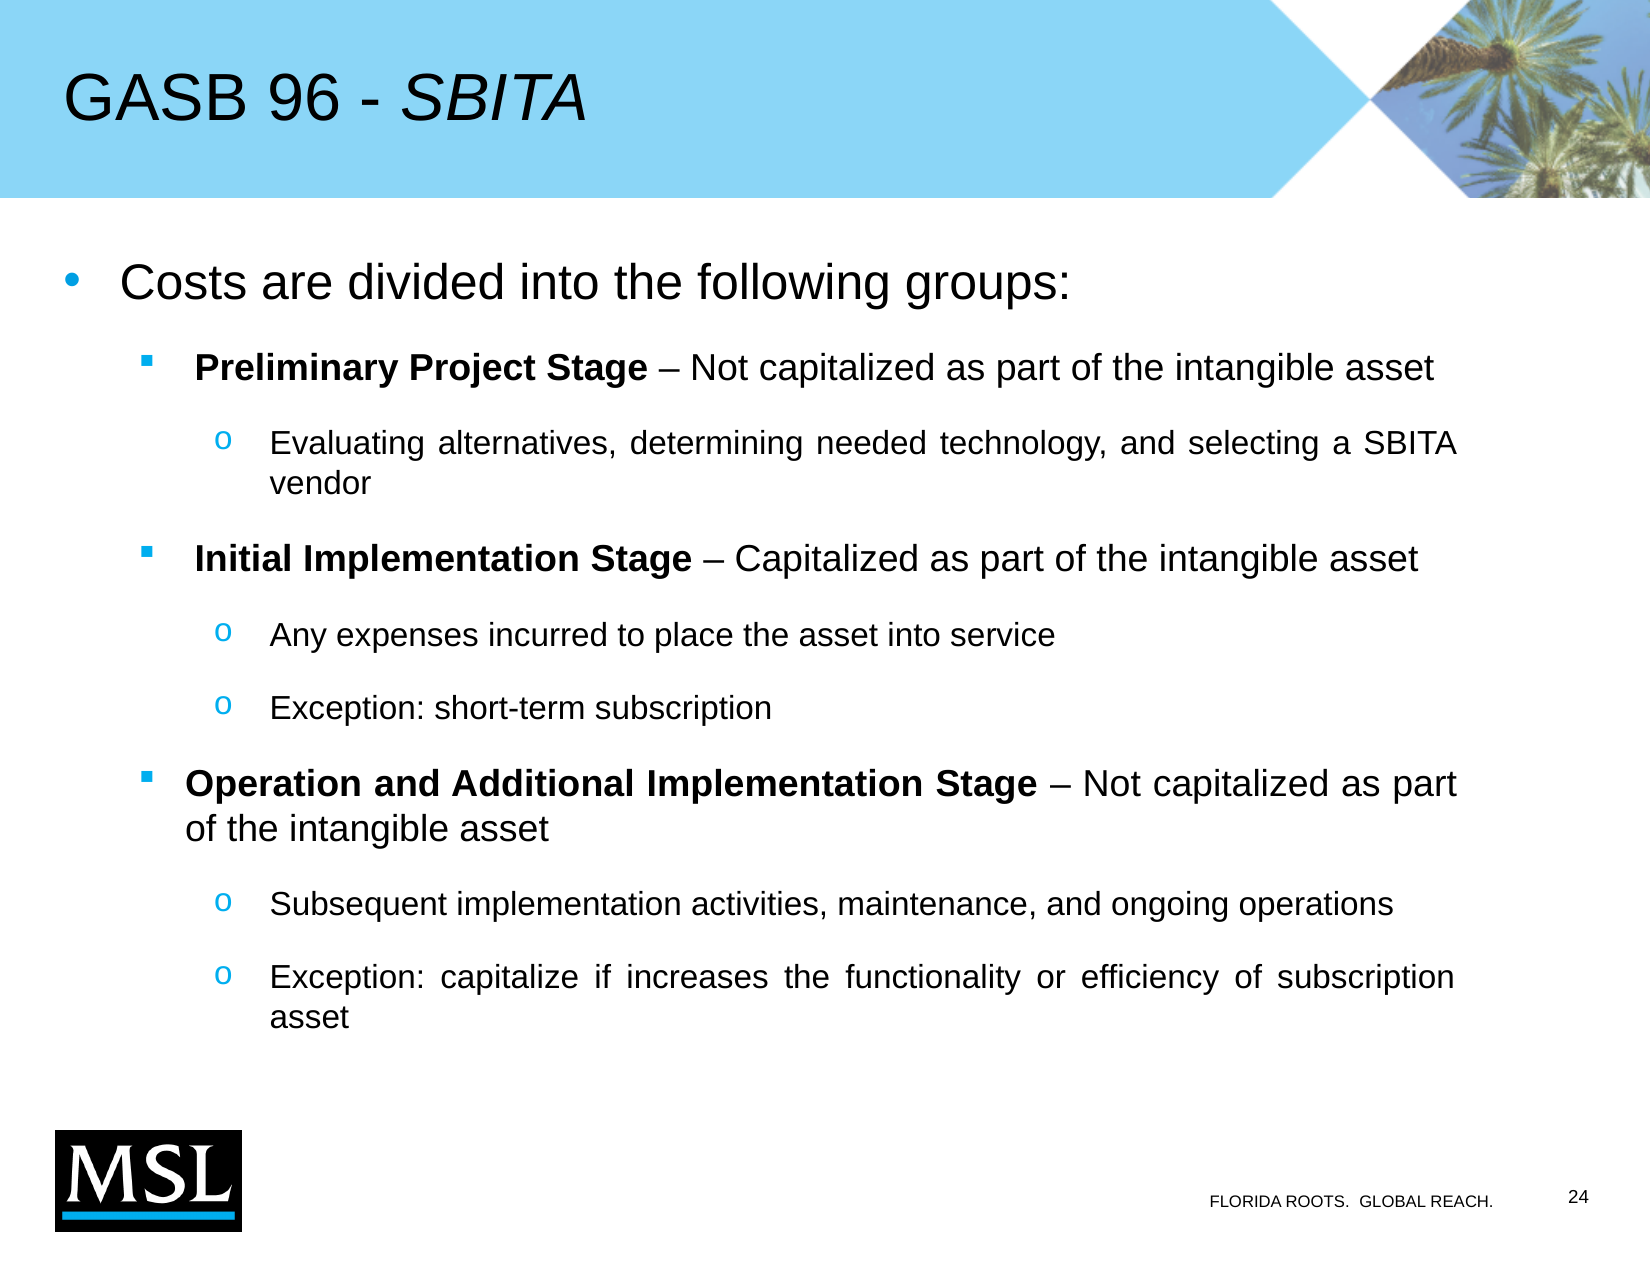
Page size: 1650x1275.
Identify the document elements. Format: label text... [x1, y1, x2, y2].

title GASB 96 - SBITA [48, 0, 1232, 198]
picture [55, 1130, 242, 1232]
list Costs are divided into the following groups: Preliminary Project Stage – Not capitalized as part of the intangible asset Evaluating alternatives, determining needed technology, and selecting a SBITA vendor Initial Implementation Stage – Capitalized as part of the intangible asset Any expenses incurred to place the asset into service Exception: short-term subscription Operation and Additional Implementation Stage – Not capitalized as part of the intangible asset Subsequent implementation activities, maintenance, and ongoing operations Exception: capitalize if increases the functionality or efficiency of subscription asset [48, 242, 1472, 1095]
